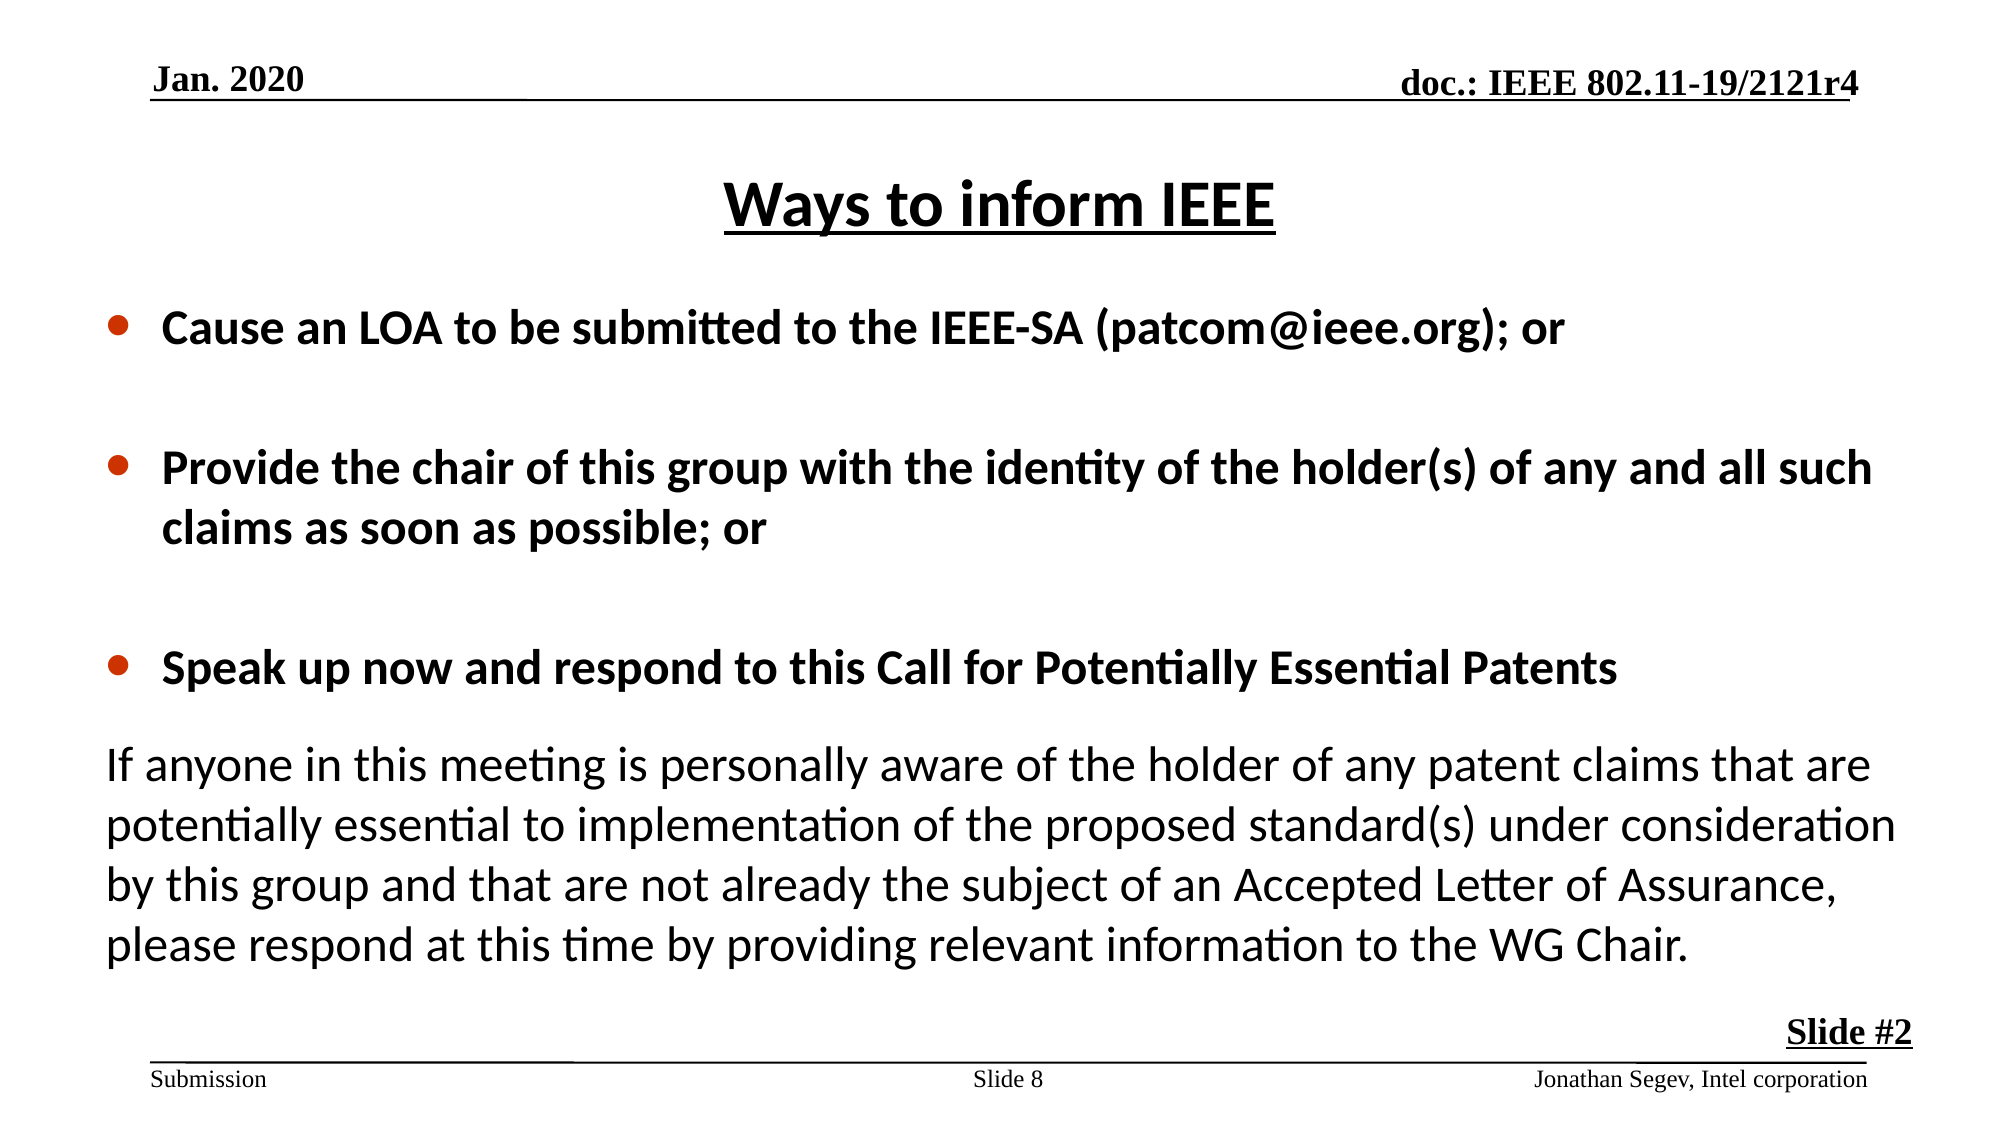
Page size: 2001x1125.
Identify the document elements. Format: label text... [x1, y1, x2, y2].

slide_number Slide 8 [950, 1061, 1067, 1123]
list Cause an LOA to be submitted to the IEEE-SA (patcom@ieee.org); or Provide the chair of this group with the identity of the holder(s) of any and all such claims as soon as possible; or Speak up now and respond to this Call for Potentially Essential Patents If anyone in this meeting is personally aware of the holder of any patent claims that are potentially essential to implementation of the proposed standard(s) under consideration by this group and that are not already the subject of an Accepted Letter of Assurance, please respond at this time by providing relevant information to the WG Chair. [90, 286, 1946, 1000]
footer Jonathan Segev, Intel corporation [1171, 1061, 1869, 1093]
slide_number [152, 54, 563, 100]
text_box Slide #2 [1771, 999, 1928, 1060]
title Ways to inform IEEE [149, 112, 1850, 286]
